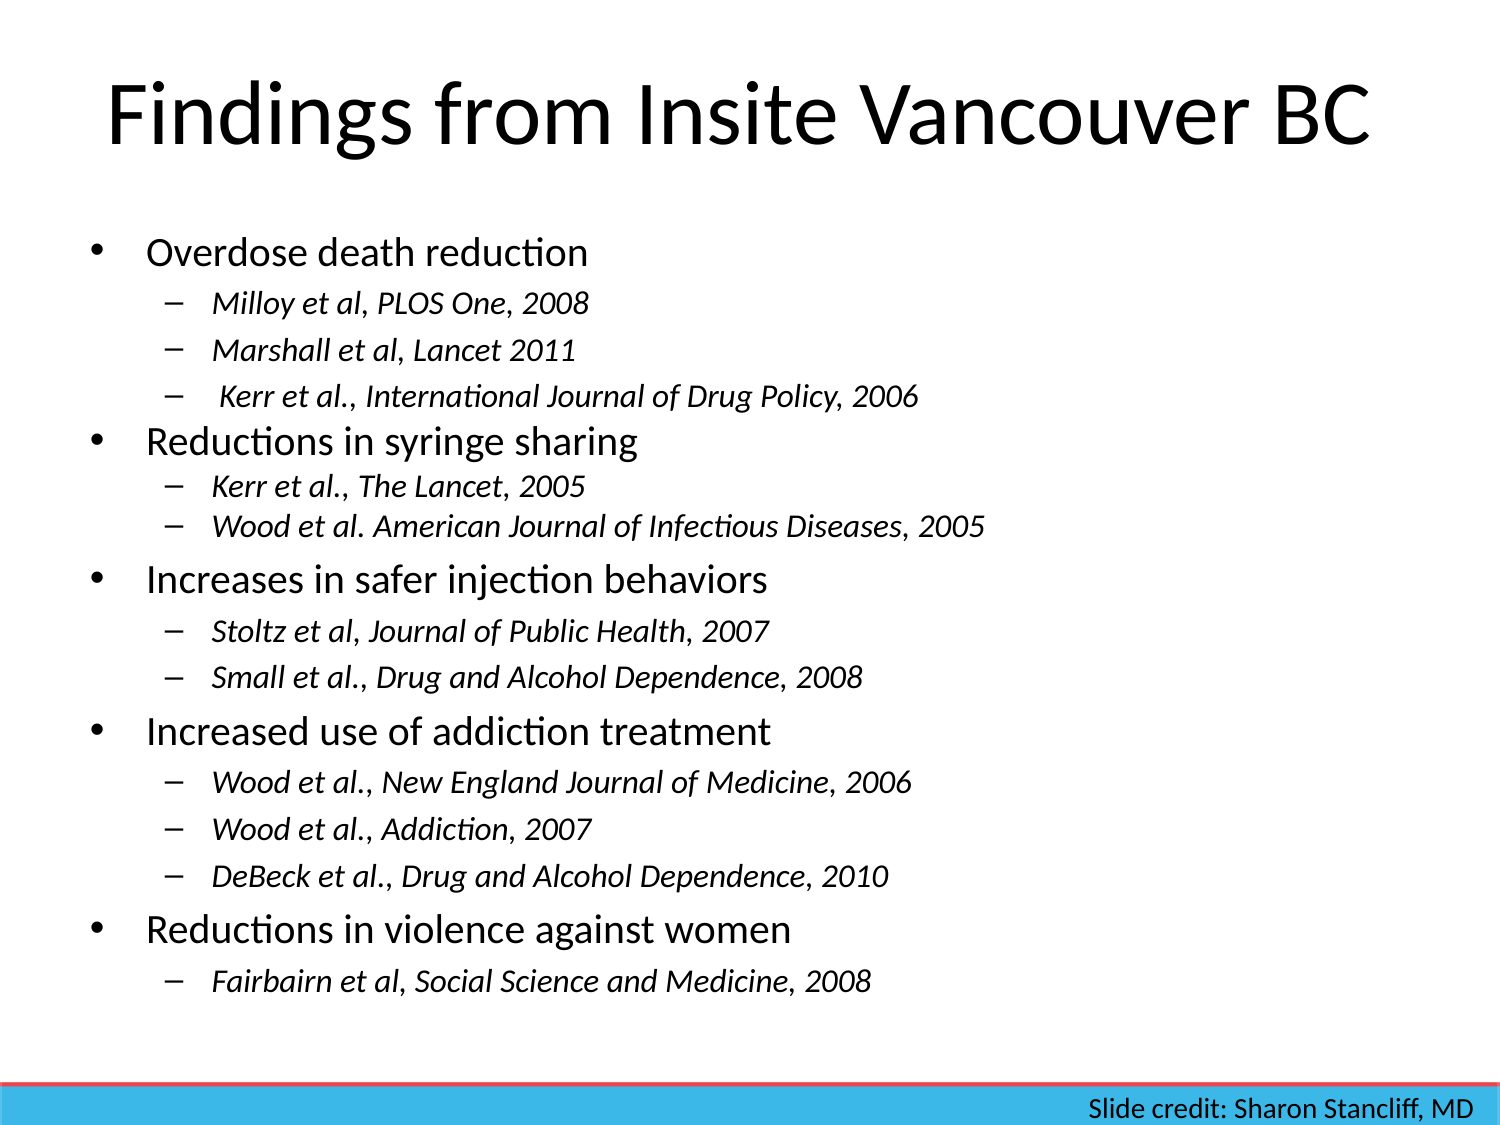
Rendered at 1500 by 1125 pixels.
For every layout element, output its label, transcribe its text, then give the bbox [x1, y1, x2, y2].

picture [1490, 1082, 1500, 1125]
picture [0, 1082, 1073, 1125]
text_box Slide credit: Sharon Stancliff, MD [1073, 1082, 1490, 1125]
title Findings from Insite Vancouver BC [75, 45, 1425, 233]
list Overdose death reduction Milloy et al, PLOS One, 2008 Marshall et al, Lancet 2011 Kerr et al., International Journal of Drug Policy, 2006 Reductions in syringe sharing Kerr et al., The Lancet, 2005 Wood et al. American Journal of Infectious Diseases, 2005 Increases in safer injection behaviors Stoltz et al, Journal of Public Health, 2007 Small et al., Drug and Alcohol Dependence, 2008 Increased use of addiction treatment Wood et al., New England Journal of Medicine, 2006 Wood et al., Addiction, 2007 DeBeck et al., Drug and Alcohol Dependence, 2010 Reductions in violence against women Fairbairn et al, Social Science and Medicine, 2008 [75, 233, 1425, 1073]
